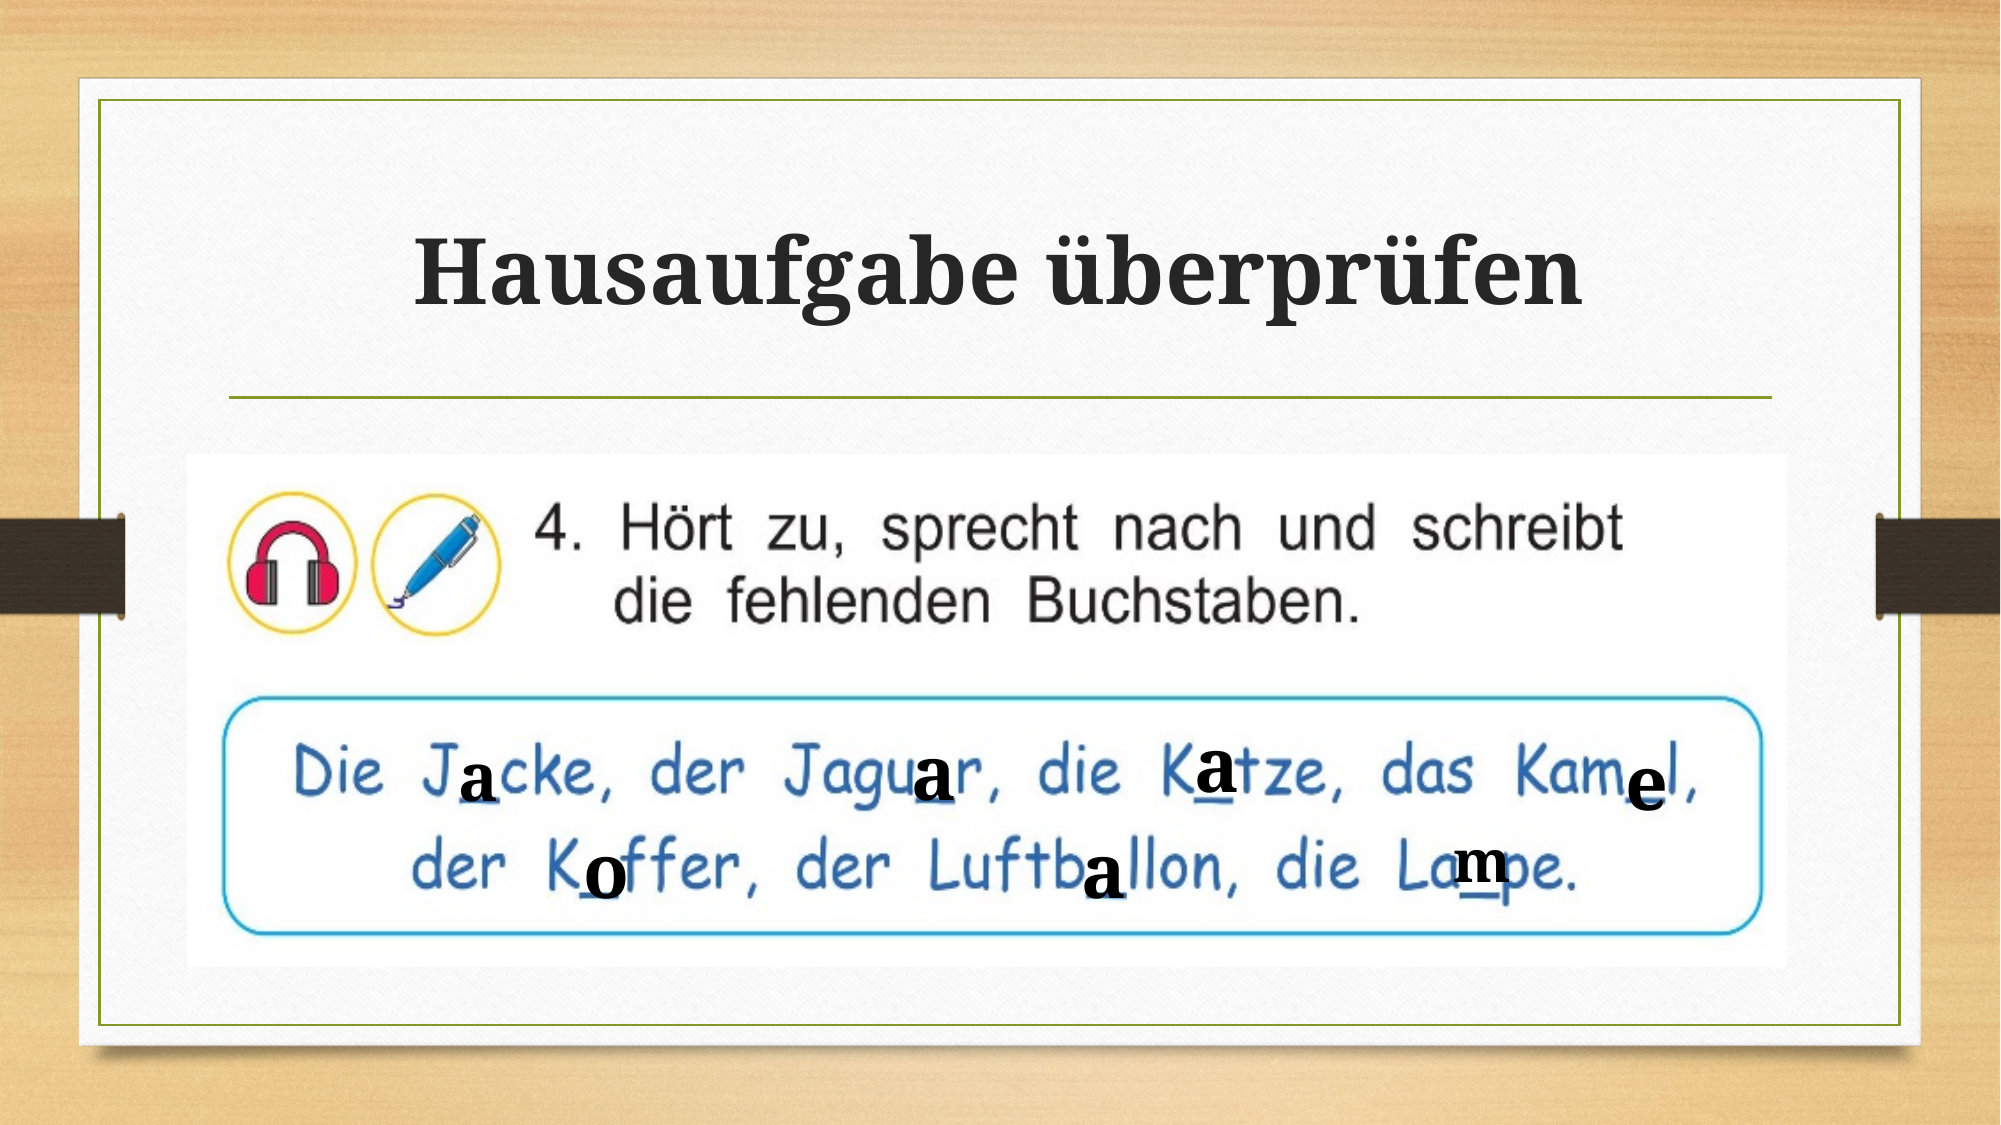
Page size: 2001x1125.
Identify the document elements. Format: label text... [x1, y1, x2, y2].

title Hausaufgabe überprüfen [212, 161, 1788, 375]
picture [0, 0, 2001, 1125]
